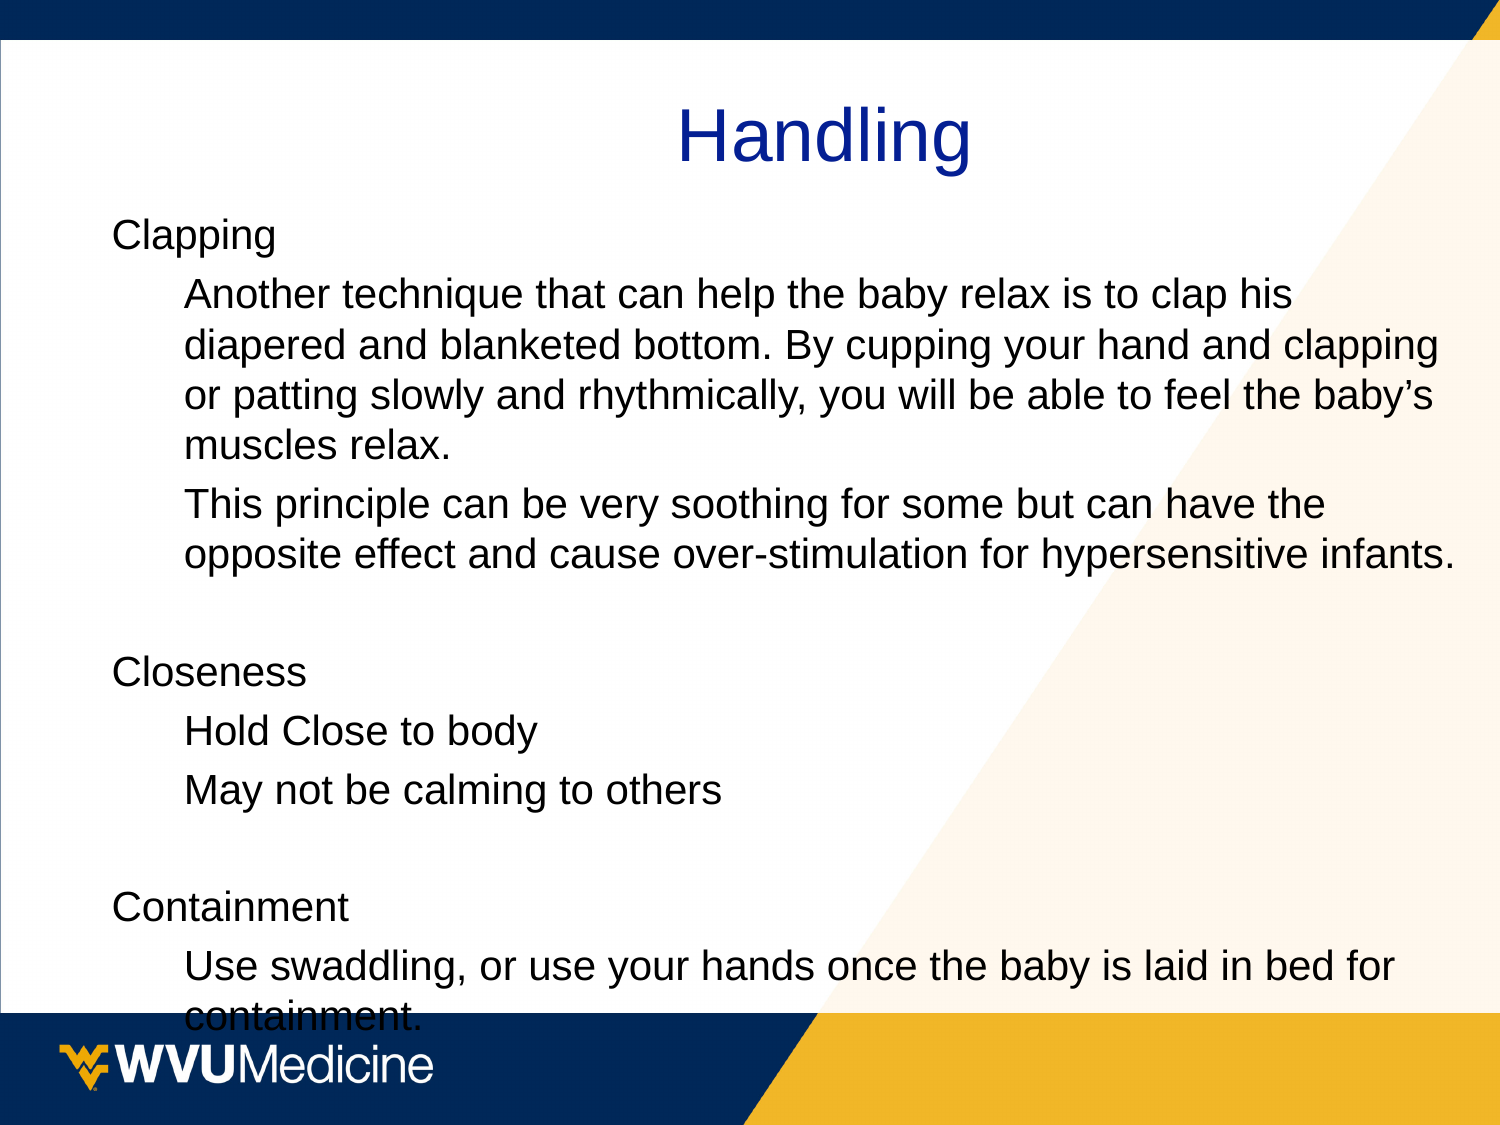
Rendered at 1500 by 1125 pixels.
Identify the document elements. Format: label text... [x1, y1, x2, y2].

title Handling [312, 37, 1338, 225]
picture [0, 0, 1500, 1125]
text_box Clapping Another technique that can help the baby relax is to clap his diapered and blanketed bottom. By cupping your hand and clapping or patting slowly and rhythmically, you will be able to feel the baby’s muscles relax. This principle can be very soothing for some but can have the opposite effect and cause over-stimulation for hypersensitive infants. Closeness Hold Close to body May not be calming to others Containment Use swaddling, or use your hands once the baby is laid in bed for containment. [24, 174, 1475, 1075]
